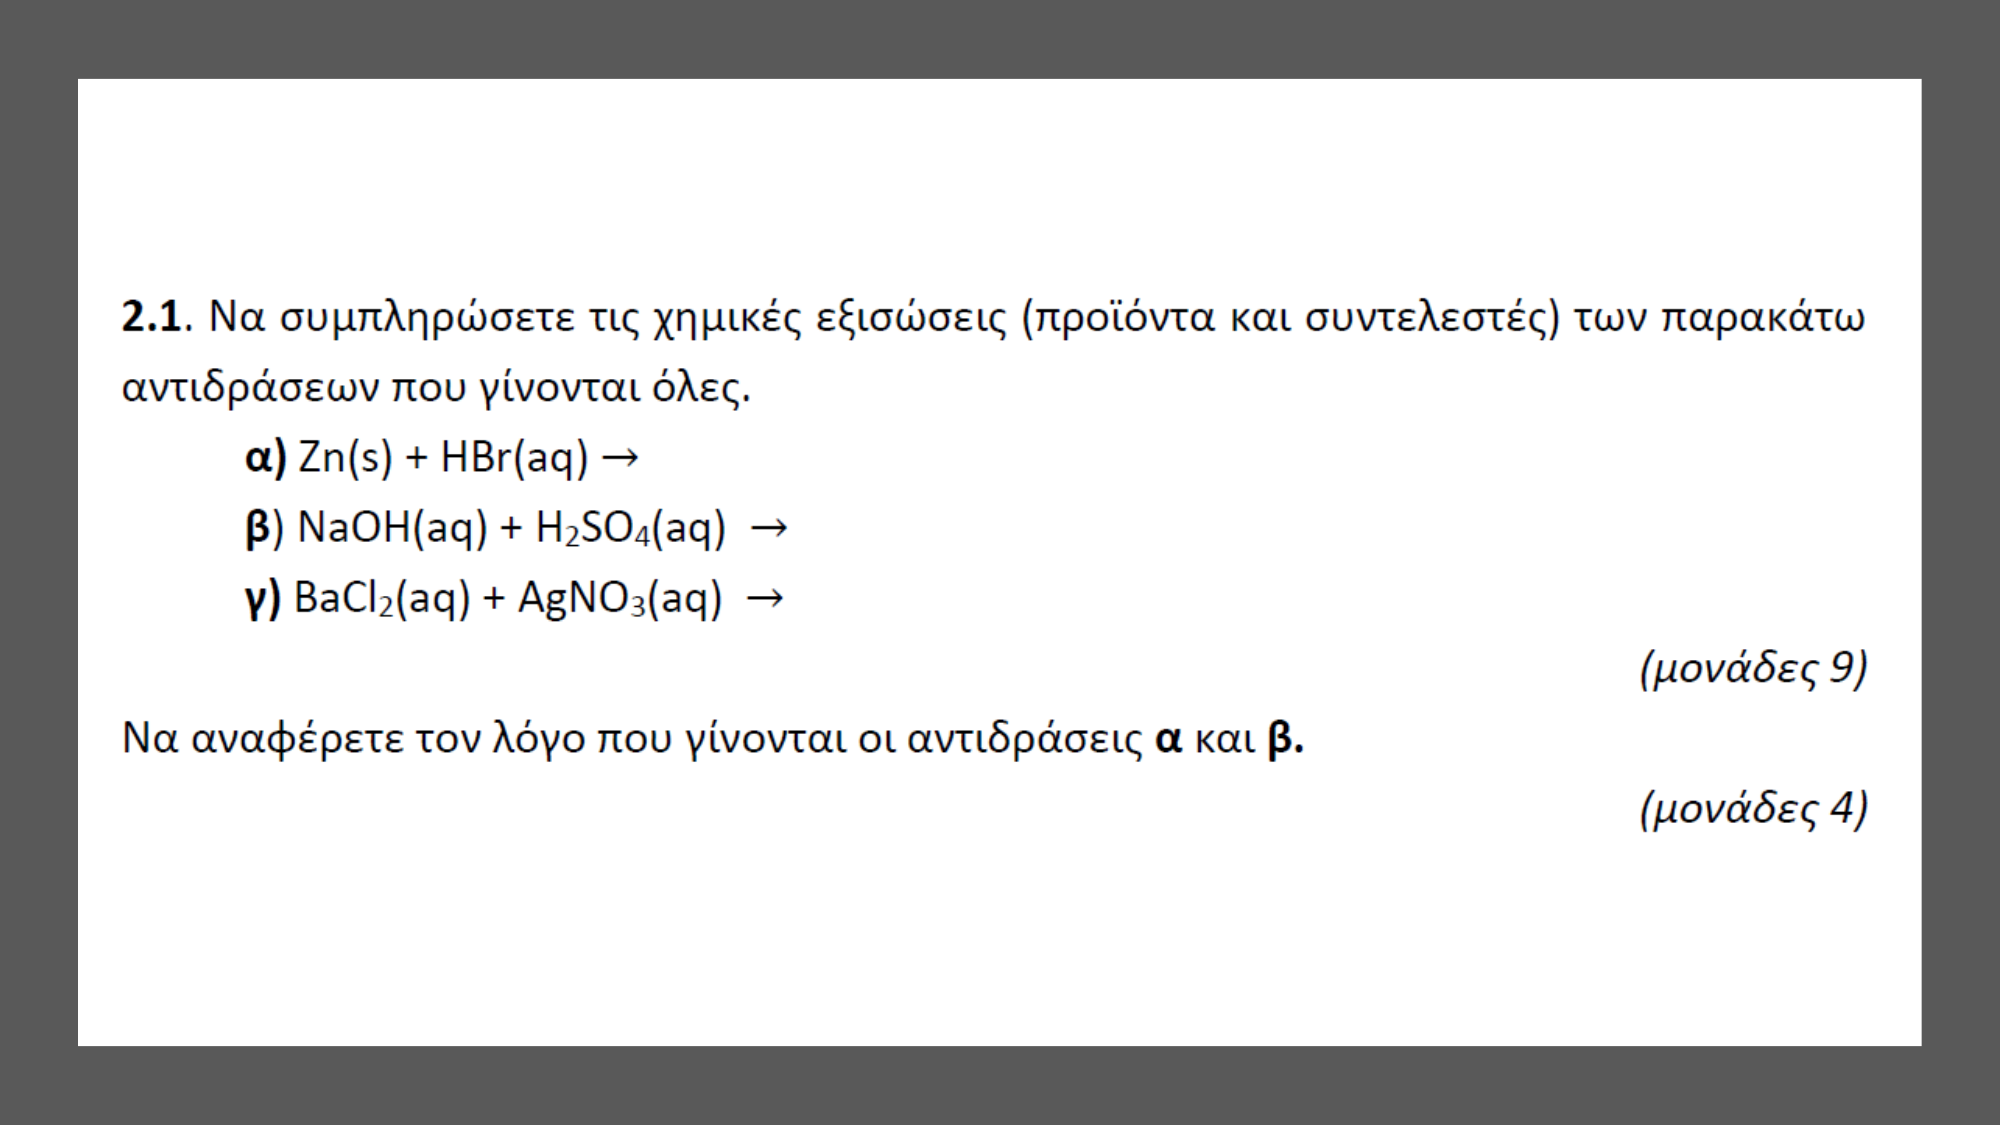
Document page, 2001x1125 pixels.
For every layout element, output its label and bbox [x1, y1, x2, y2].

text_box [0, 0, 2000, 1125]
text_box [77, 78, 1923, 1047]
picture [105, 275, 1895, 850]
